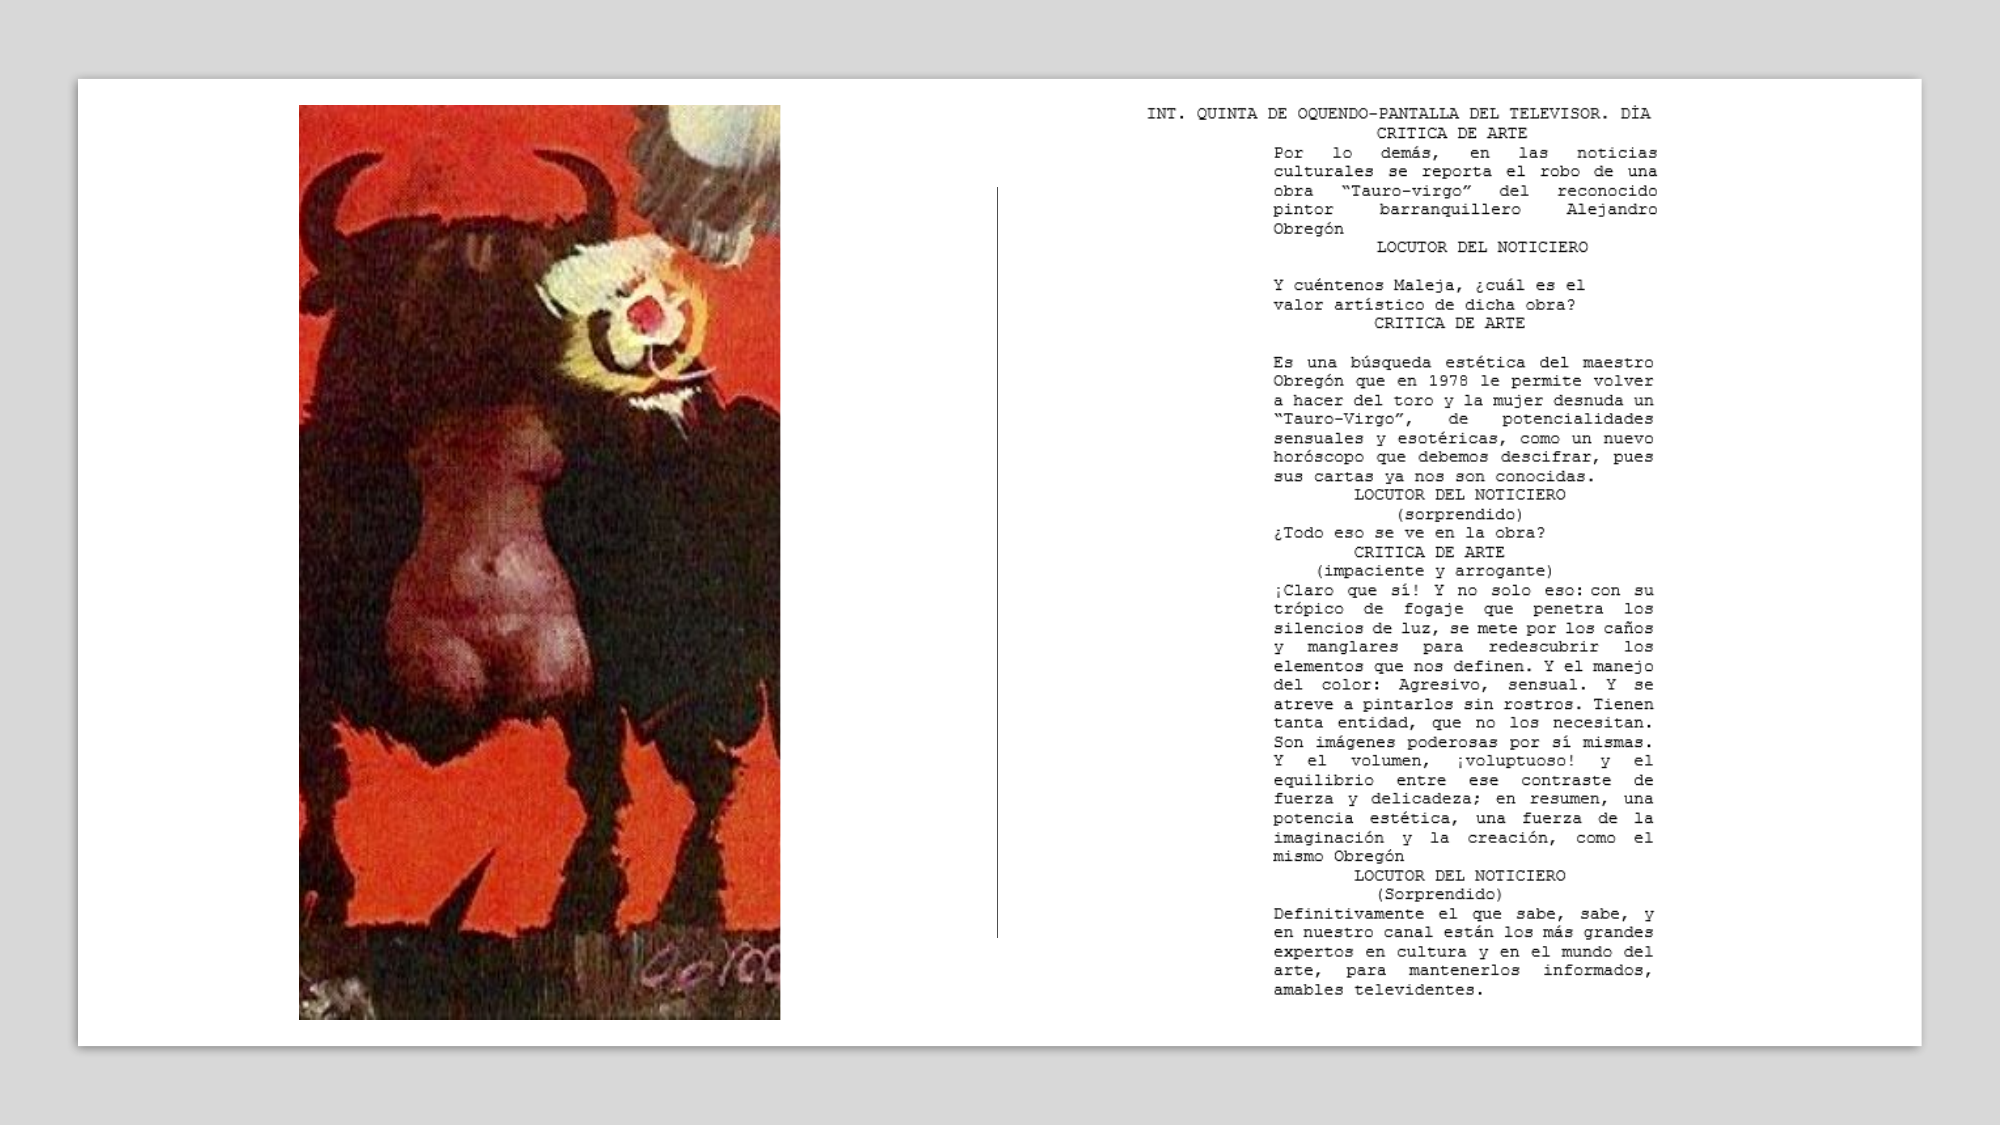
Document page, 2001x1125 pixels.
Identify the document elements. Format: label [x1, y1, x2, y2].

picture [299, 105, 781, 1020]
text_box [77, 78, 1923, 1047]
picture [1119, 105, 1801, 1020]
text_box [0, 0, 2000, 1125]
